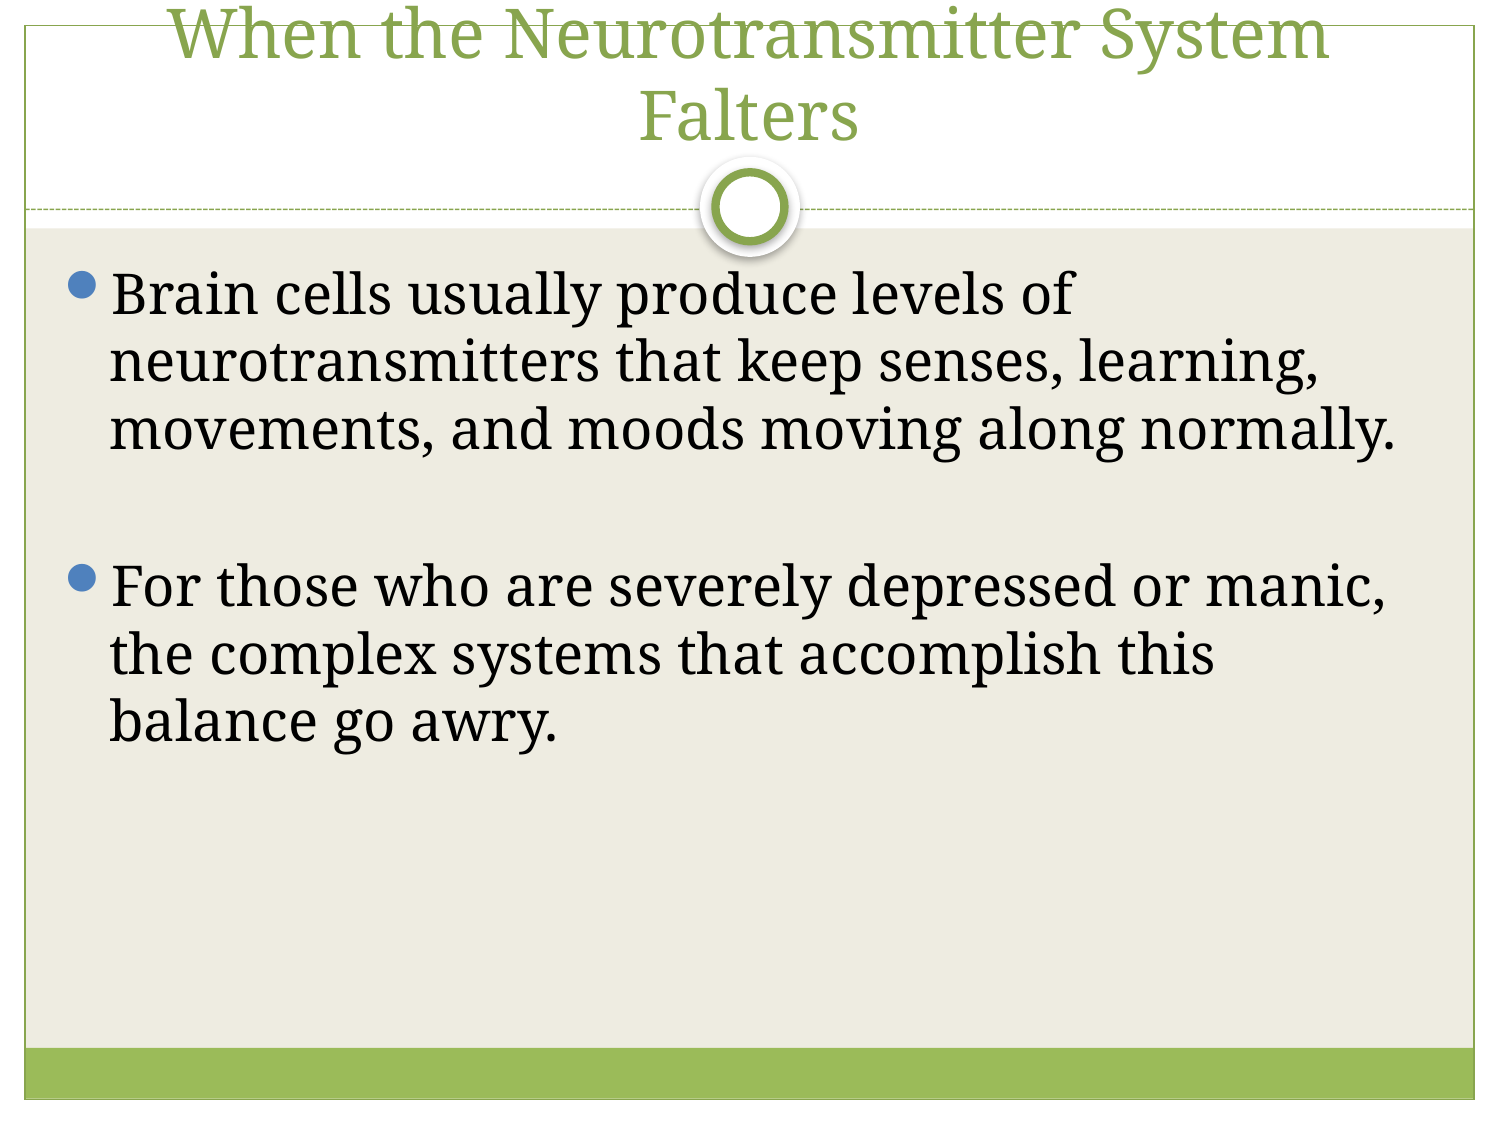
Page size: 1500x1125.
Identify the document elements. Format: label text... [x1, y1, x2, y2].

title When the Neurotransmitter System Falters [49, 37, 1450, 162]
list Brain cells usually produce levels of neurotransmitters that keep senses, learning, movements, and moods moving along normally. For those who are severely depressed or manic, the complex systems that accomplish this balance go awry. [49, 250, 1445, 1001]
